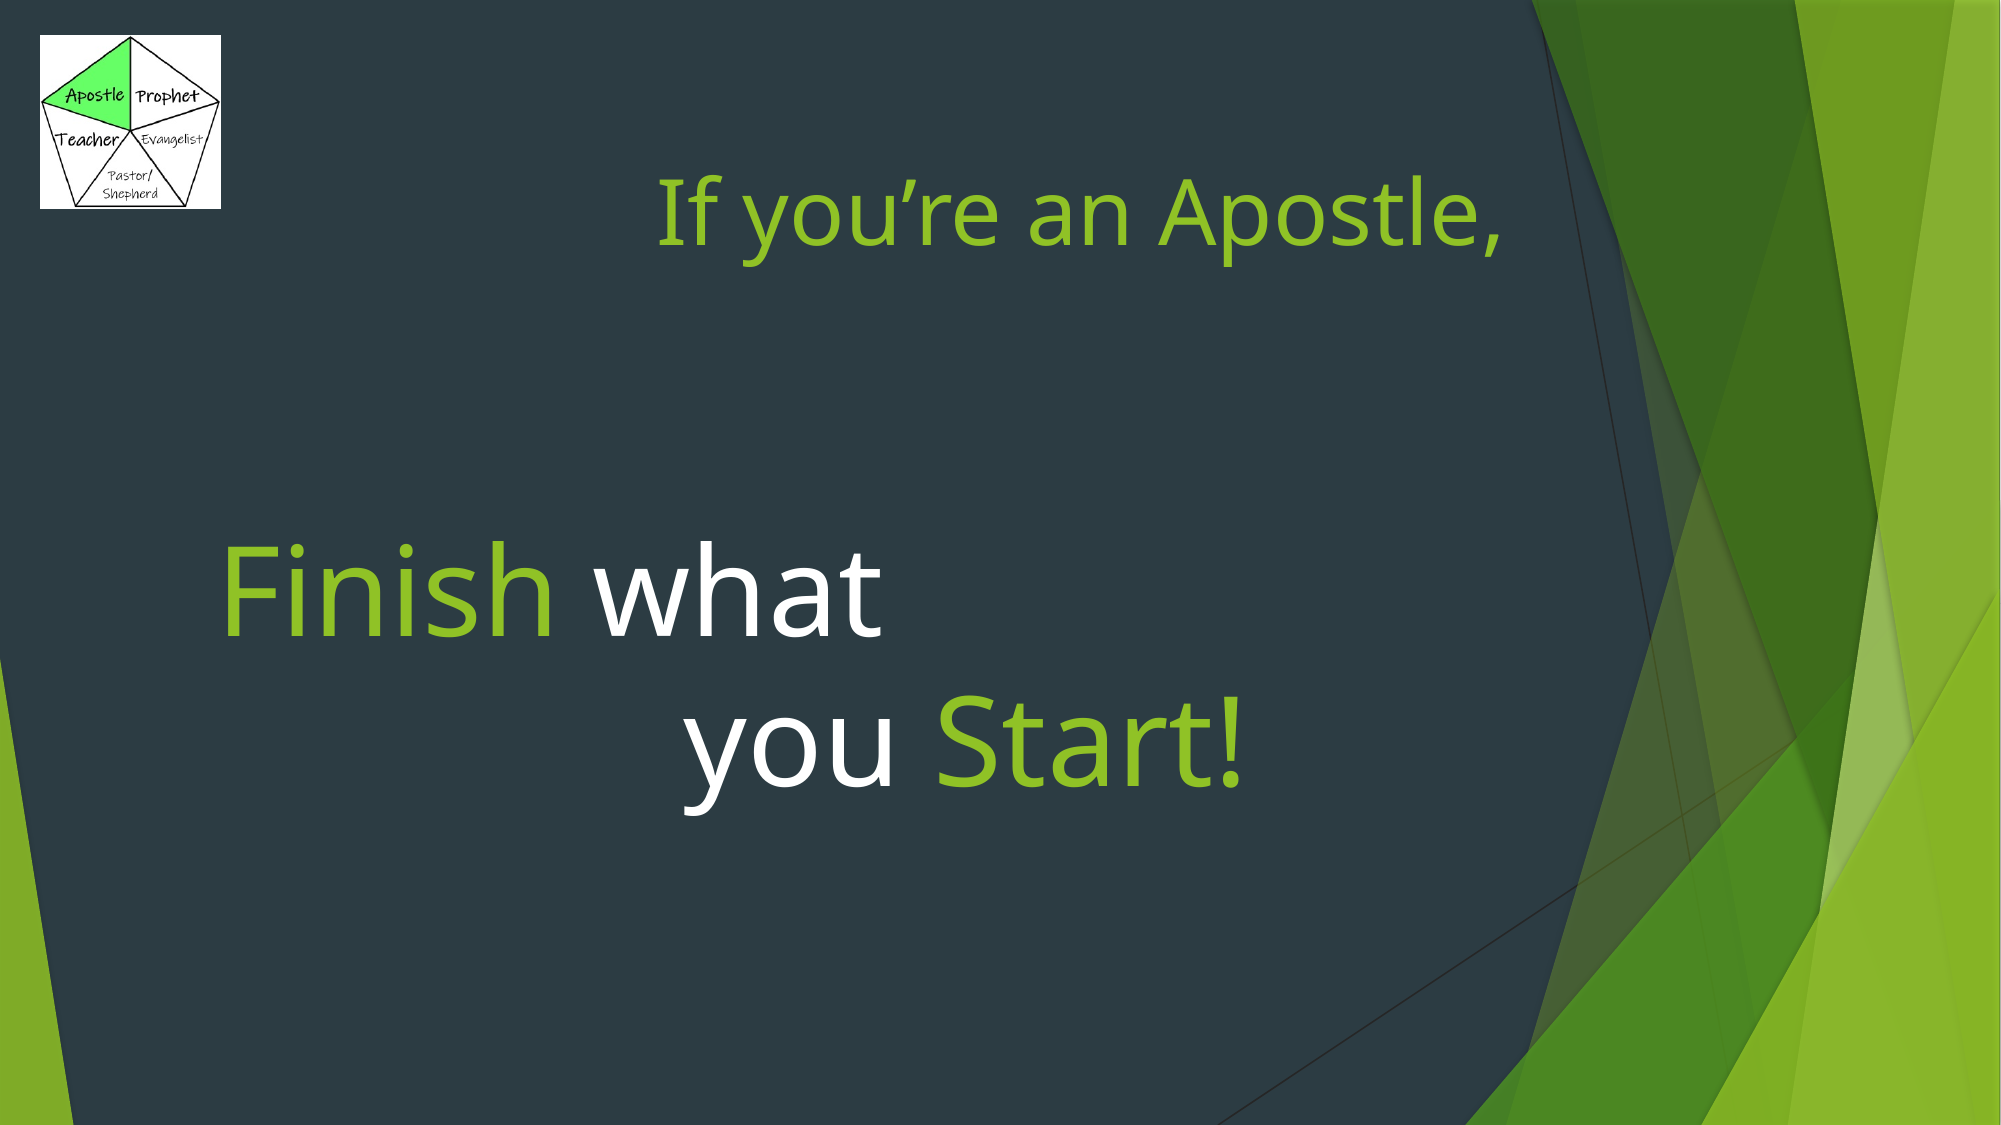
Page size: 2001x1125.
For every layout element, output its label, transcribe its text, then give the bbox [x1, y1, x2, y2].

list Finish what you Start! [111, 354, 1522, 992]
title If you’re an Apostle, [111, 99, 1522, 317]
picture [40, 35, 221, 209]
